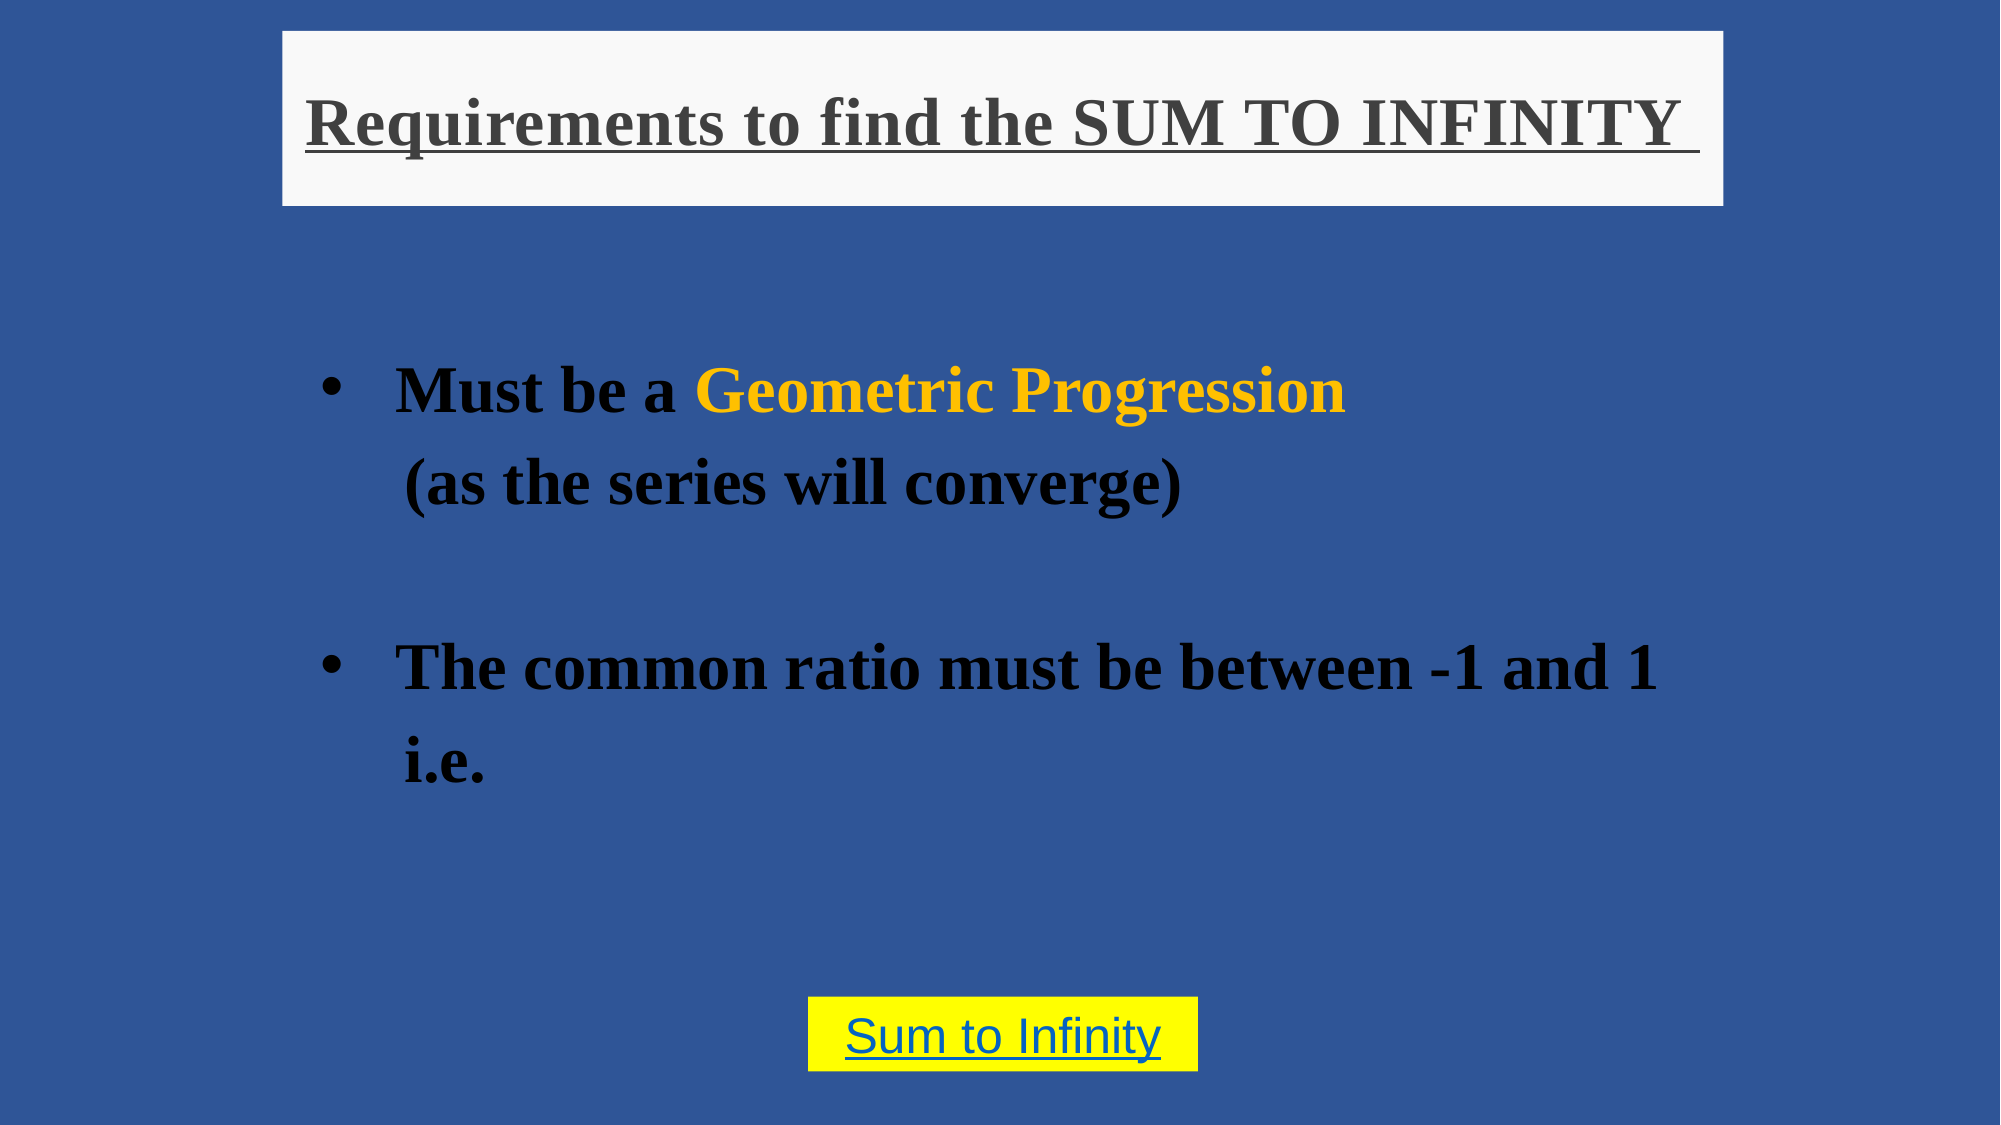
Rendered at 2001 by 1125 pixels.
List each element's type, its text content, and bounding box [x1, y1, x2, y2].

text_box Requirements to find the SUM TO INFINITY [282, 30, 1724, 206]
text_box Sum to Infinity [808, 996, 1198, 1072]
